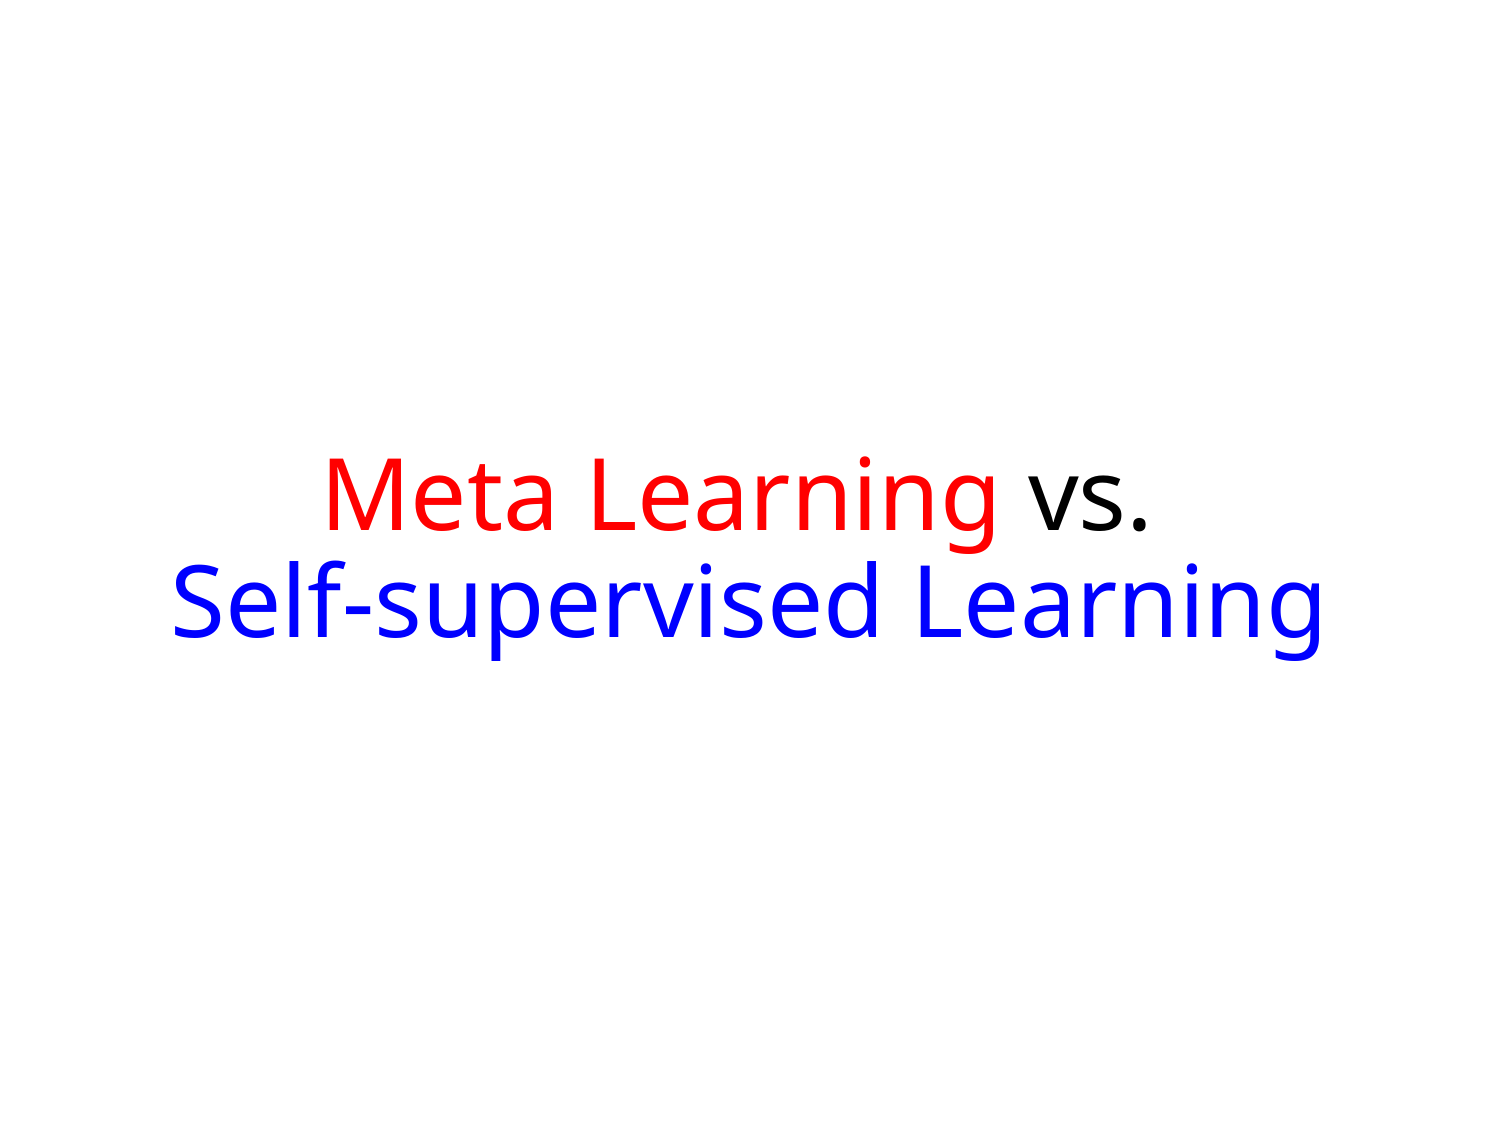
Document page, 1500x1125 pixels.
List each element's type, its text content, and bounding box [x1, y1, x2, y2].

title Meta Learning vs. Self-supervised Learning [112, 275, 1388, 667]
